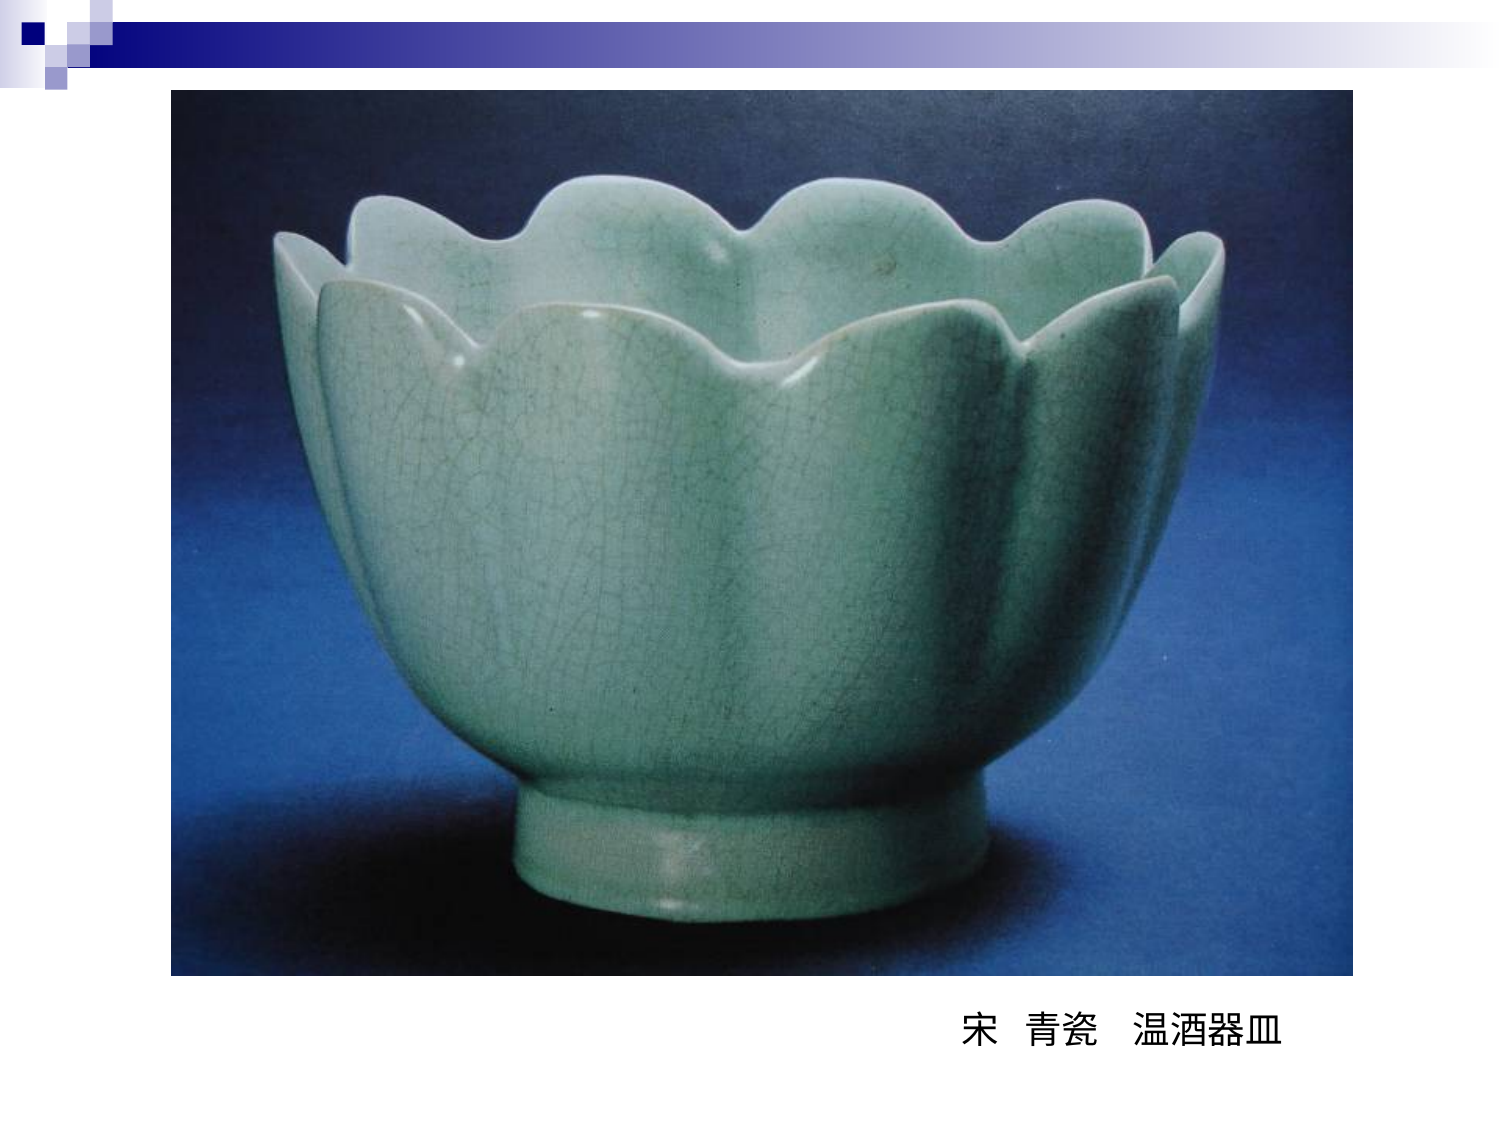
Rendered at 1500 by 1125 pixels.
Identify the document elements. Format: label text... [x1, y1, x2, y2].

text_box 宋 青瓷 温酒器皿 [946, 998, 1299, 1059]
picture [171, 90, 1353, 976]
